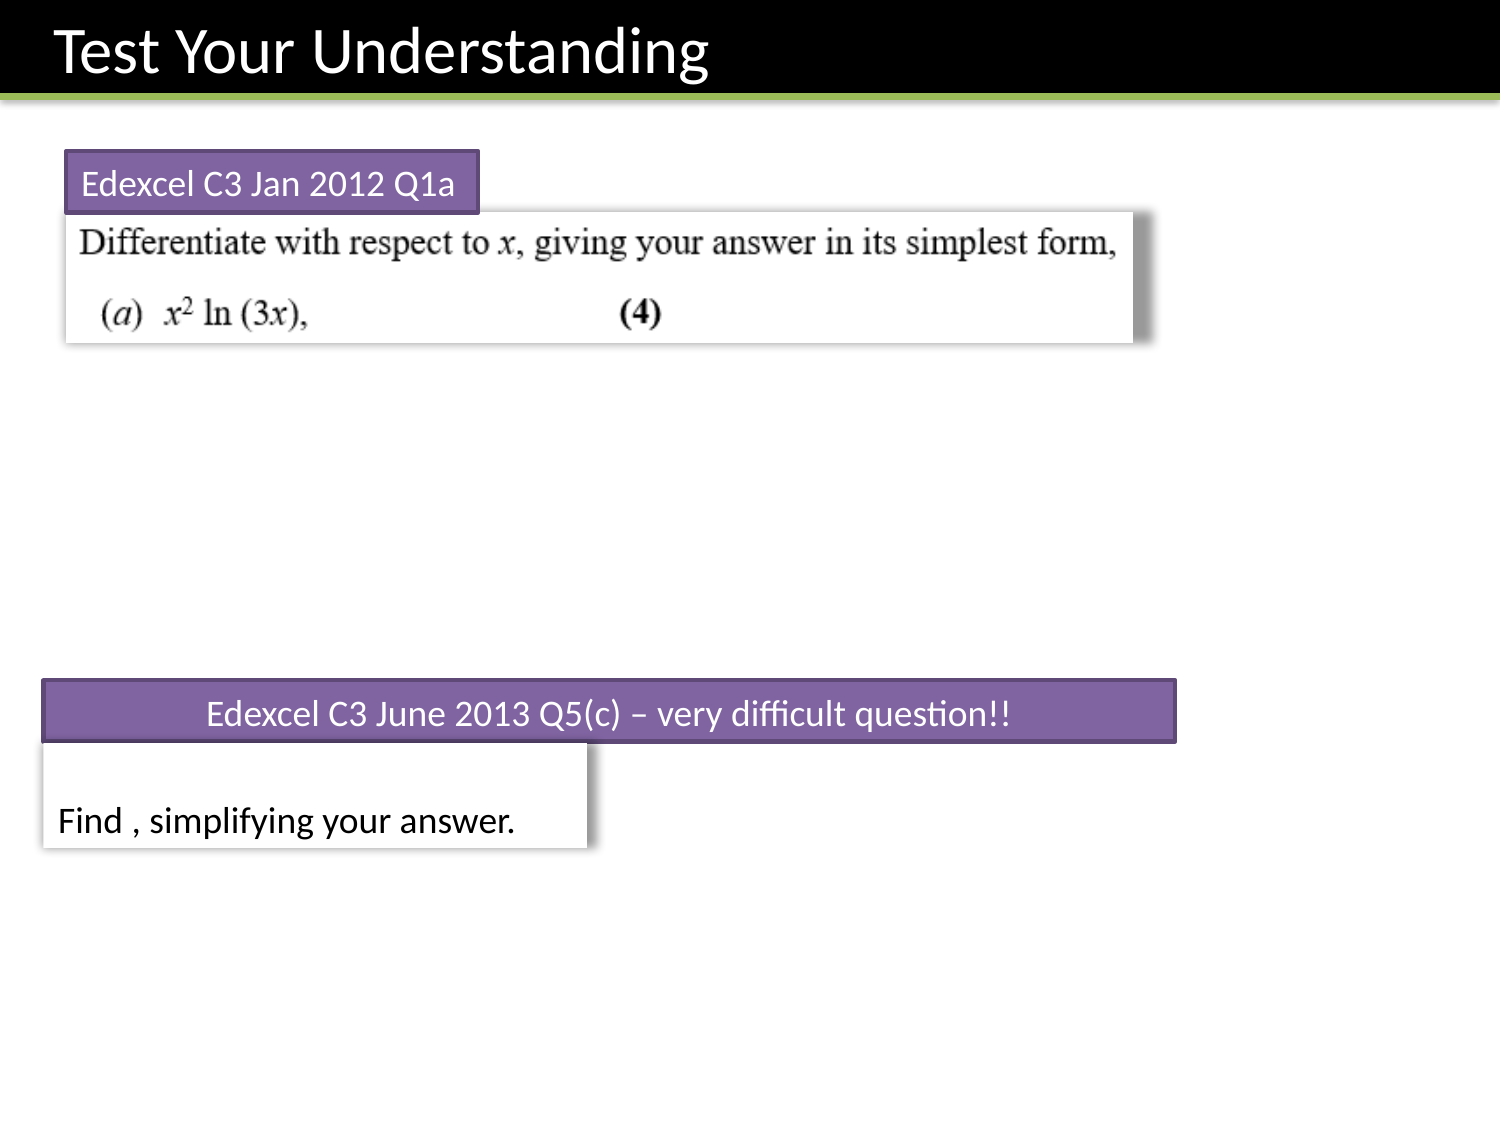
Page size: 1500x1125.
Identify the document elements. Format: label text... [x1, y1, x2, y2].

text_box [0, 0, 1500, 99]
picture [65, 212, 1133, 343]
text_box Edexcel C3 Jan 2012 Q1a [64, 149, 480, 212]
text_box Edexcel C3 June 2013 Q5(c) – very difficult question!! [41, 678, 1177, 744]
